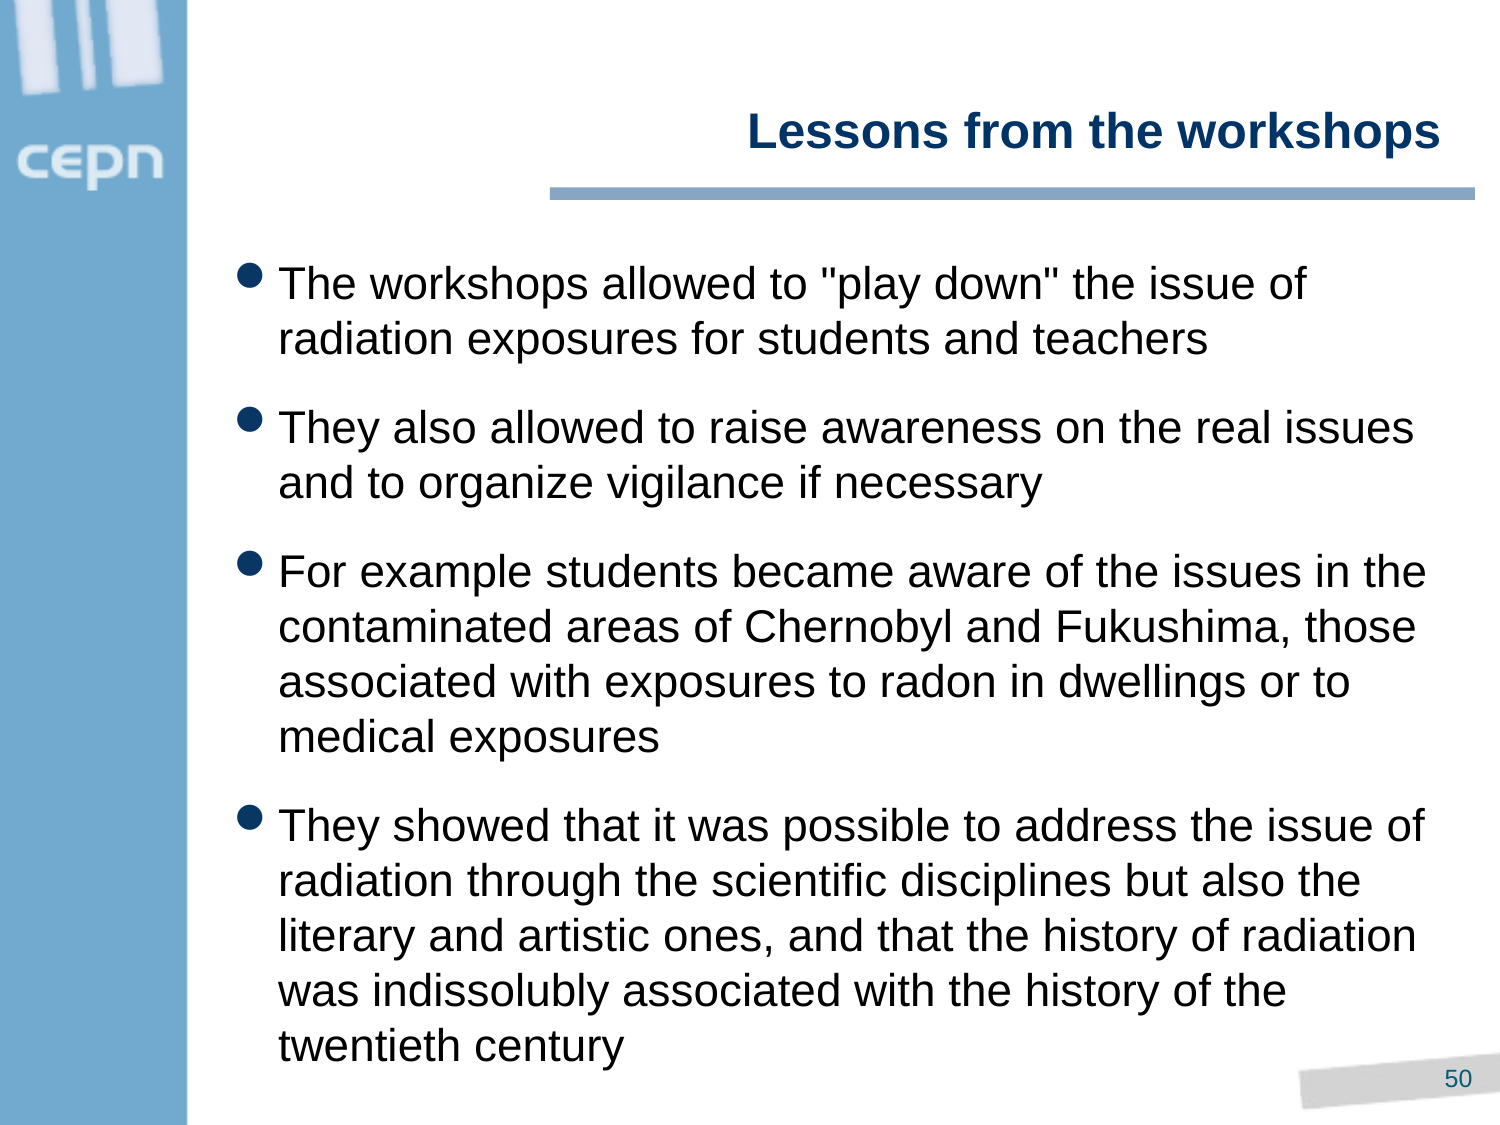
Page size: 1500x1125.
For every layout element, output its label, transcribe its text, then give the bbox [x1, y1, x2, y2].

slide_number 49 [1174, 1024, 1488, 1101]
list The workshops allowed to "play down" the issue of radiation exposures for students and teachers They also allowed to raise awareness on the real issues and to organize vigilance if necessary For example students became aware of the issues in the contaminated areas of Chernobyl and Fukushima, those associated with exposures to radon in dwellings or to medical exposures They showed that it was possible to address the issue of radiation through the scientific disciplines but also the literary and artistic ones, and that the history of radiation was indissolubly associated with the history of the twentieth century [218, 245, 1471, 1059]
title Lessons from the workshops [0, 66, 1471, 192]
picture [0, 0, 1500, 1125]
